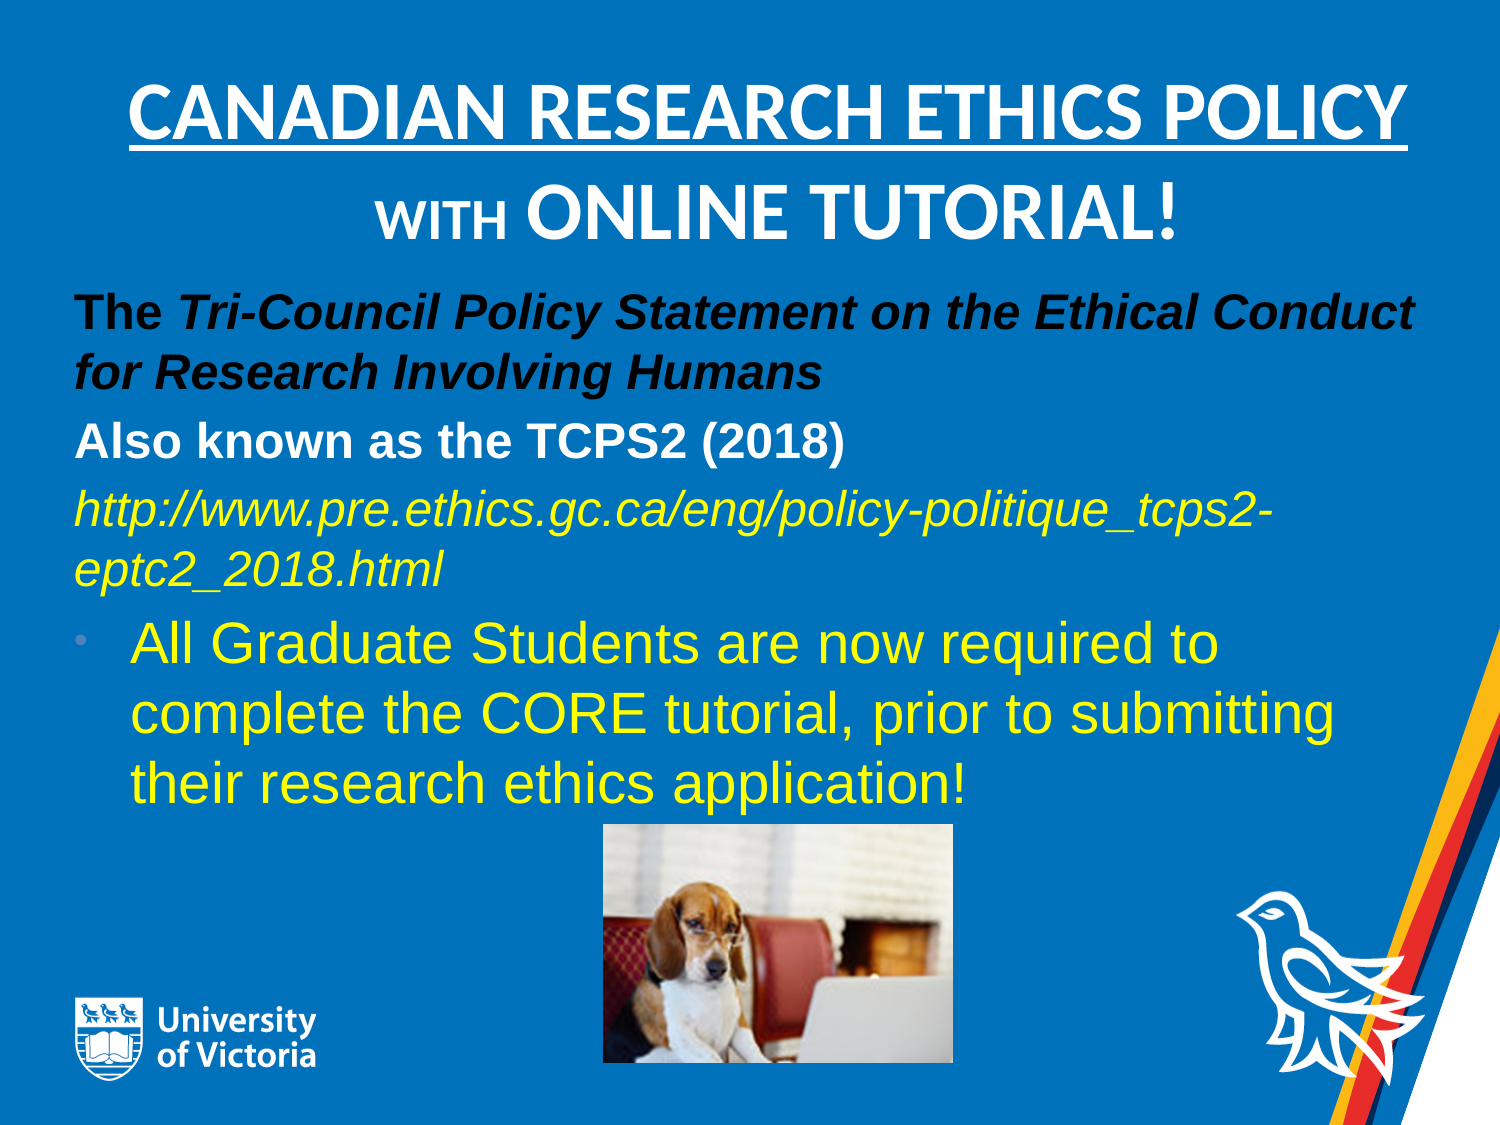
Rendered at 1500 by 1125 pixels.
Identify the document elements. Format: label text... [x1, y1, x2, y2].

text_box The Tri-Council Policy Statement on the Ethical Conduct for Research Involving Humans Also known as the TCPS2 (2018) http://www.pre.ethics.gc.ca/eng/policy-politique_tcps2-eptc2_2018.html All Graduate Students are now required to complete the CORE tutorial, prior to submitting their research ethics application! [41, 272, 1453, 822]
title Canadian Research Ethics Policy with online tutorial! [103, 62, 1454, 251]
picture [0, 0, 1500, 1125]
